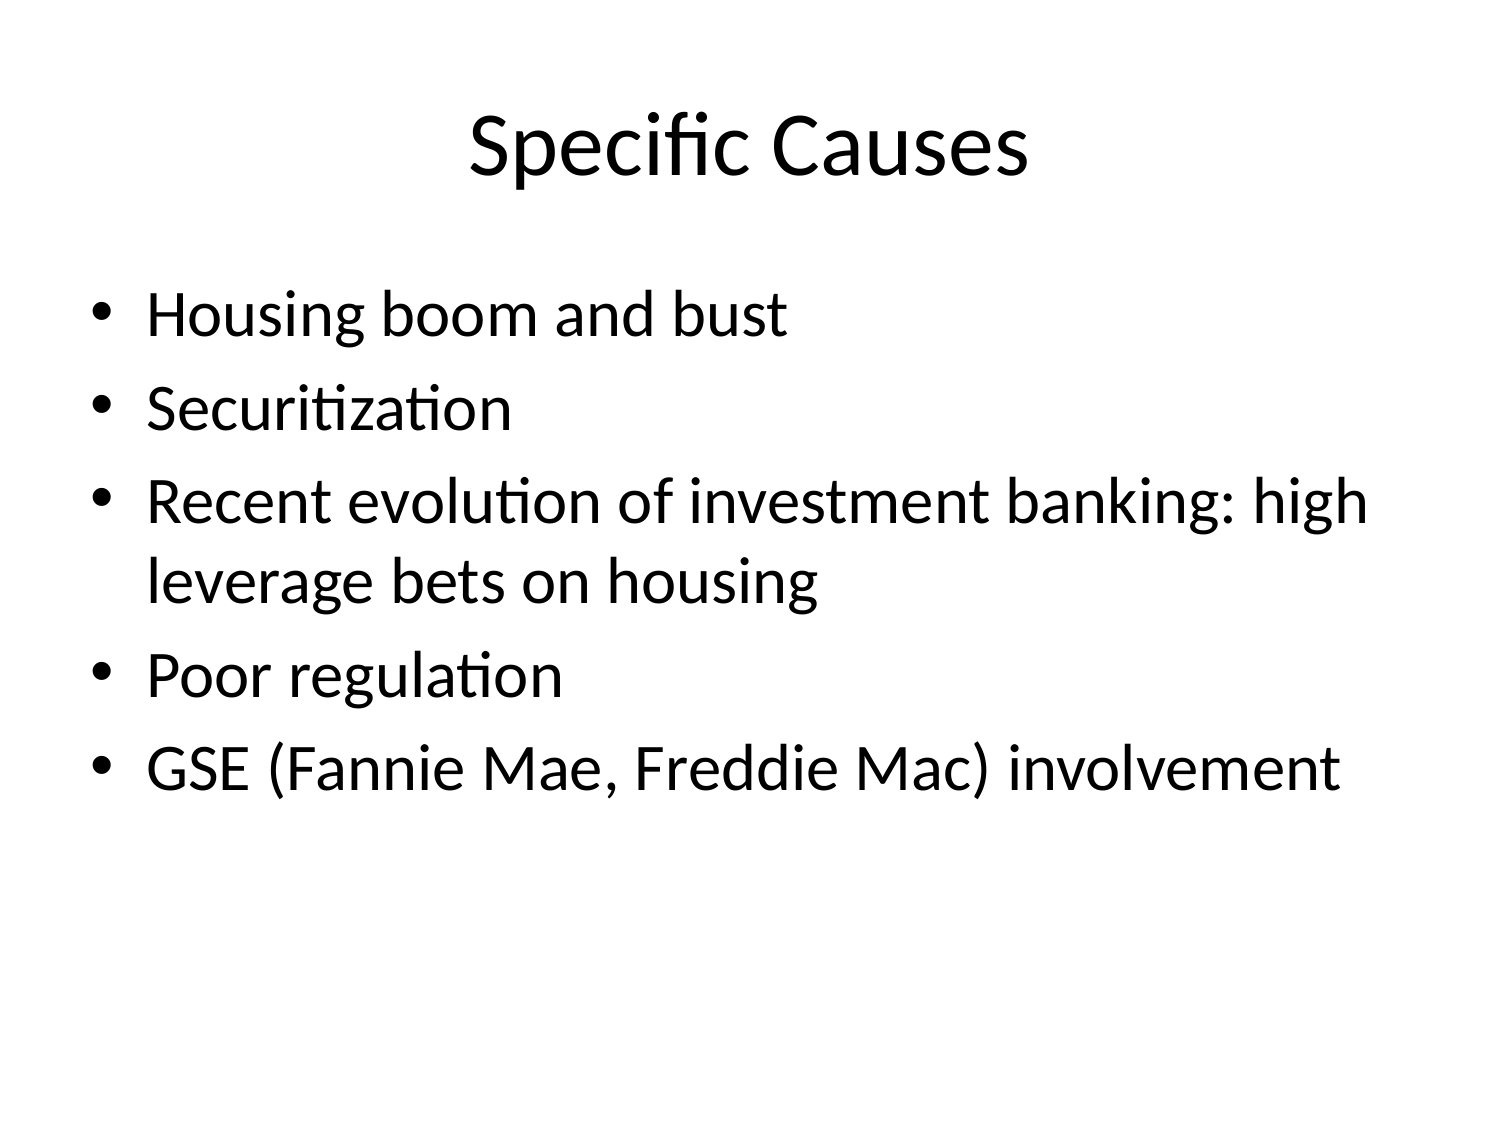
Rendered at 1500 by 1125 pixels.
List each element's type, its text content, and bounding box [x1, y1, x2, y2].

list Housing boom and bust Securitization Recent evolution of investment banking: high leverage bets on housing Poor regulation GSE (Fannie Mae, Freddie Mac) involvement [75, 262, 1425, 1005]
title Specific Causes [75, 45, 1425, 233]
